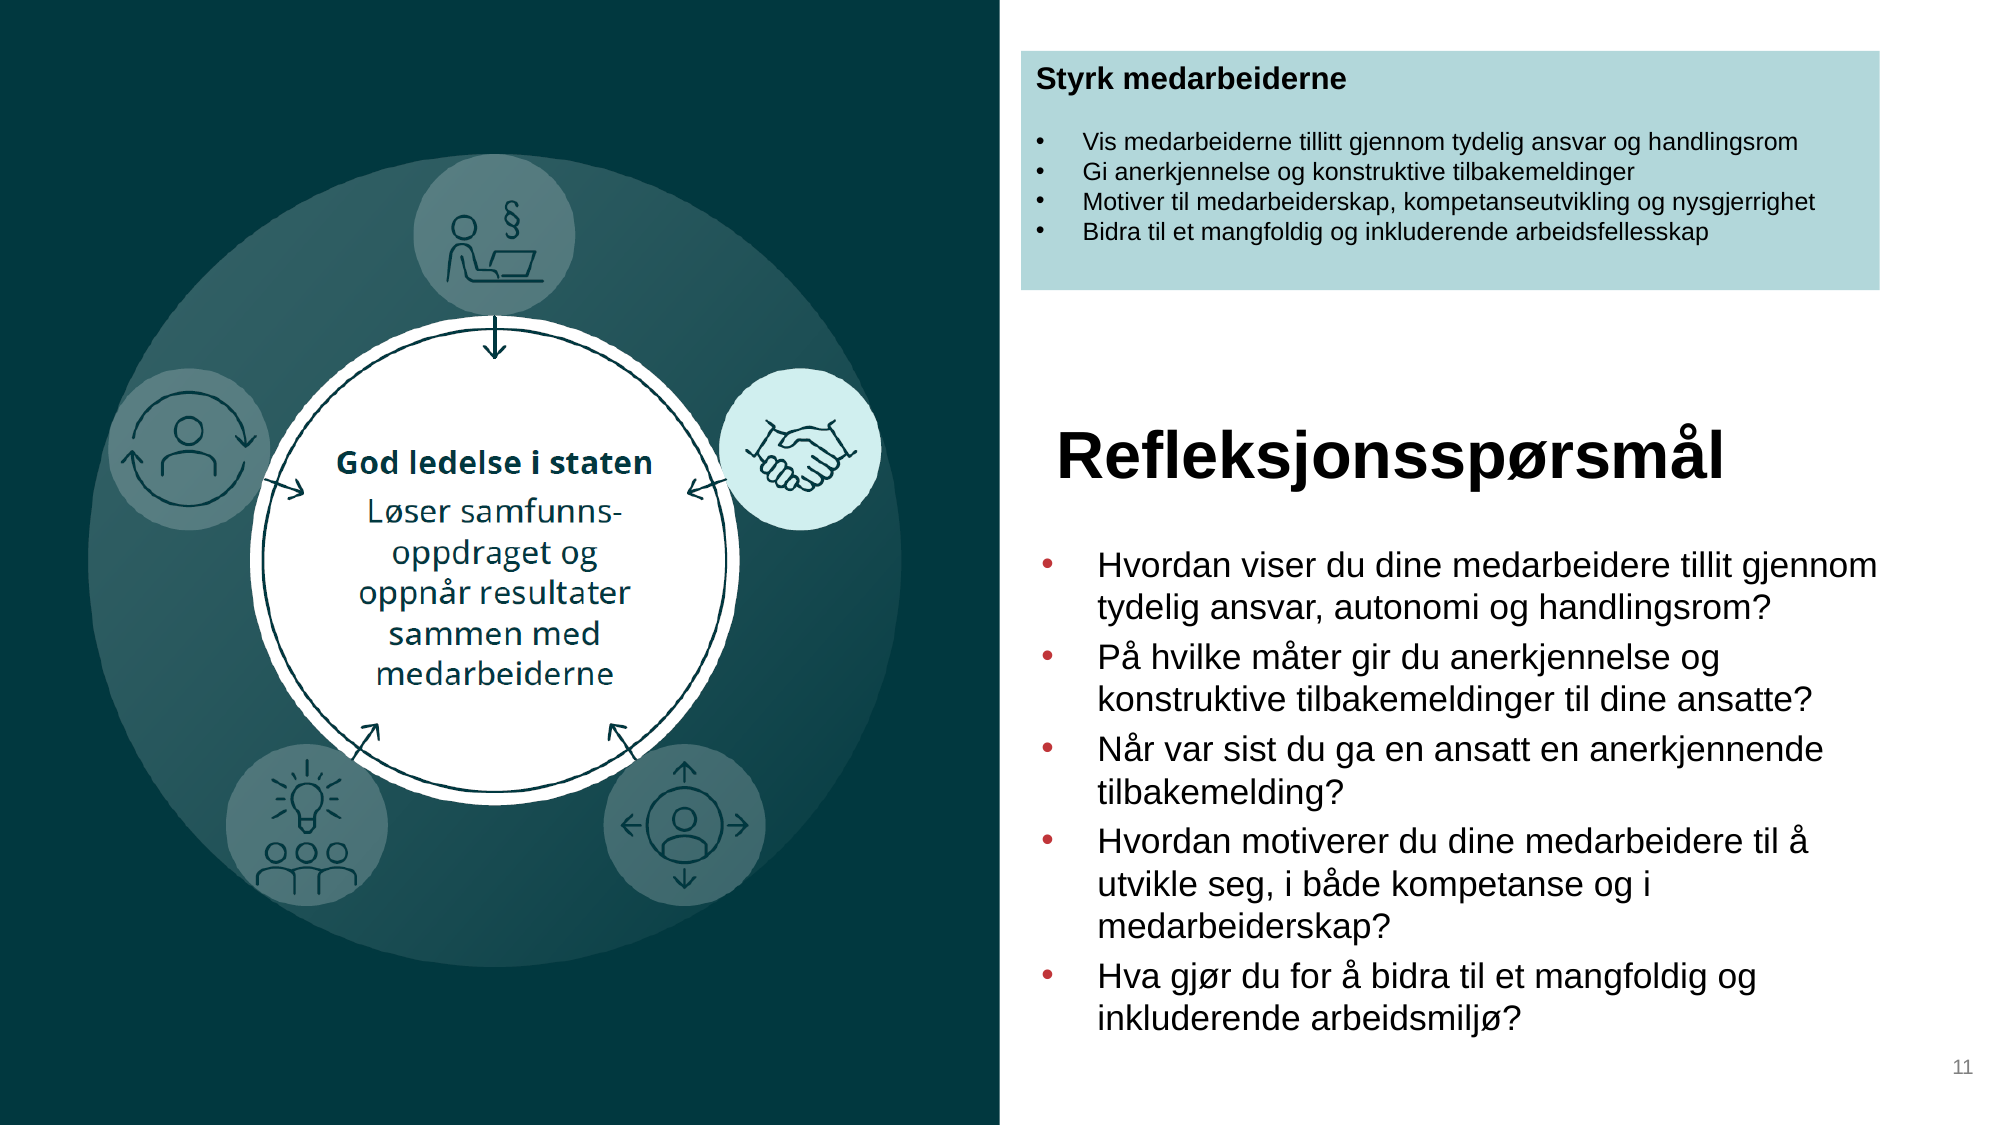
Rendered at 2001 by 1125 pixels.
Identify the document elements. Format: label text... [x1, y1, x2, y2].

text_box Hvordan viser du dine medarbeidere tillit gjennom tydelig ansvar, autonomi og handlingsrom? På hvilke måter gir du anerkjennelse og konstruktive tilbakemeldinger til dine ansatte? Når var sist du ga en ansatt en anerkjennende tilbakemelding? Hvordan motiverer du dine medarbeidere til å utvikle seg, i både kompetanse og i medarbeiderskap? Hva gjør du for å bidra til et mangfoldig og inkluderende arbeidsmiljø? [1041, 541, 1880, 1092]
slide_number 11 [1926, 1043, 2000, 1089]
picture [0, 0, 1000, 1125]
text_box Styrk medarbeiderne Vis medarbeiderne tillitt gjennom tydelig ansvar og handlingsrom Gi anerkjennelse og konstruktive tilbakemeldinger Motiver til medarbeiderskap, kompetanseutvikling og nysgjerrighet Bidra til et mangfoldig og inkluderende arbeidsfellesskap [1021, 50, 1880, 291]
text_box Refleksjonsspørsmål [1041, 404, 2000, 500]
